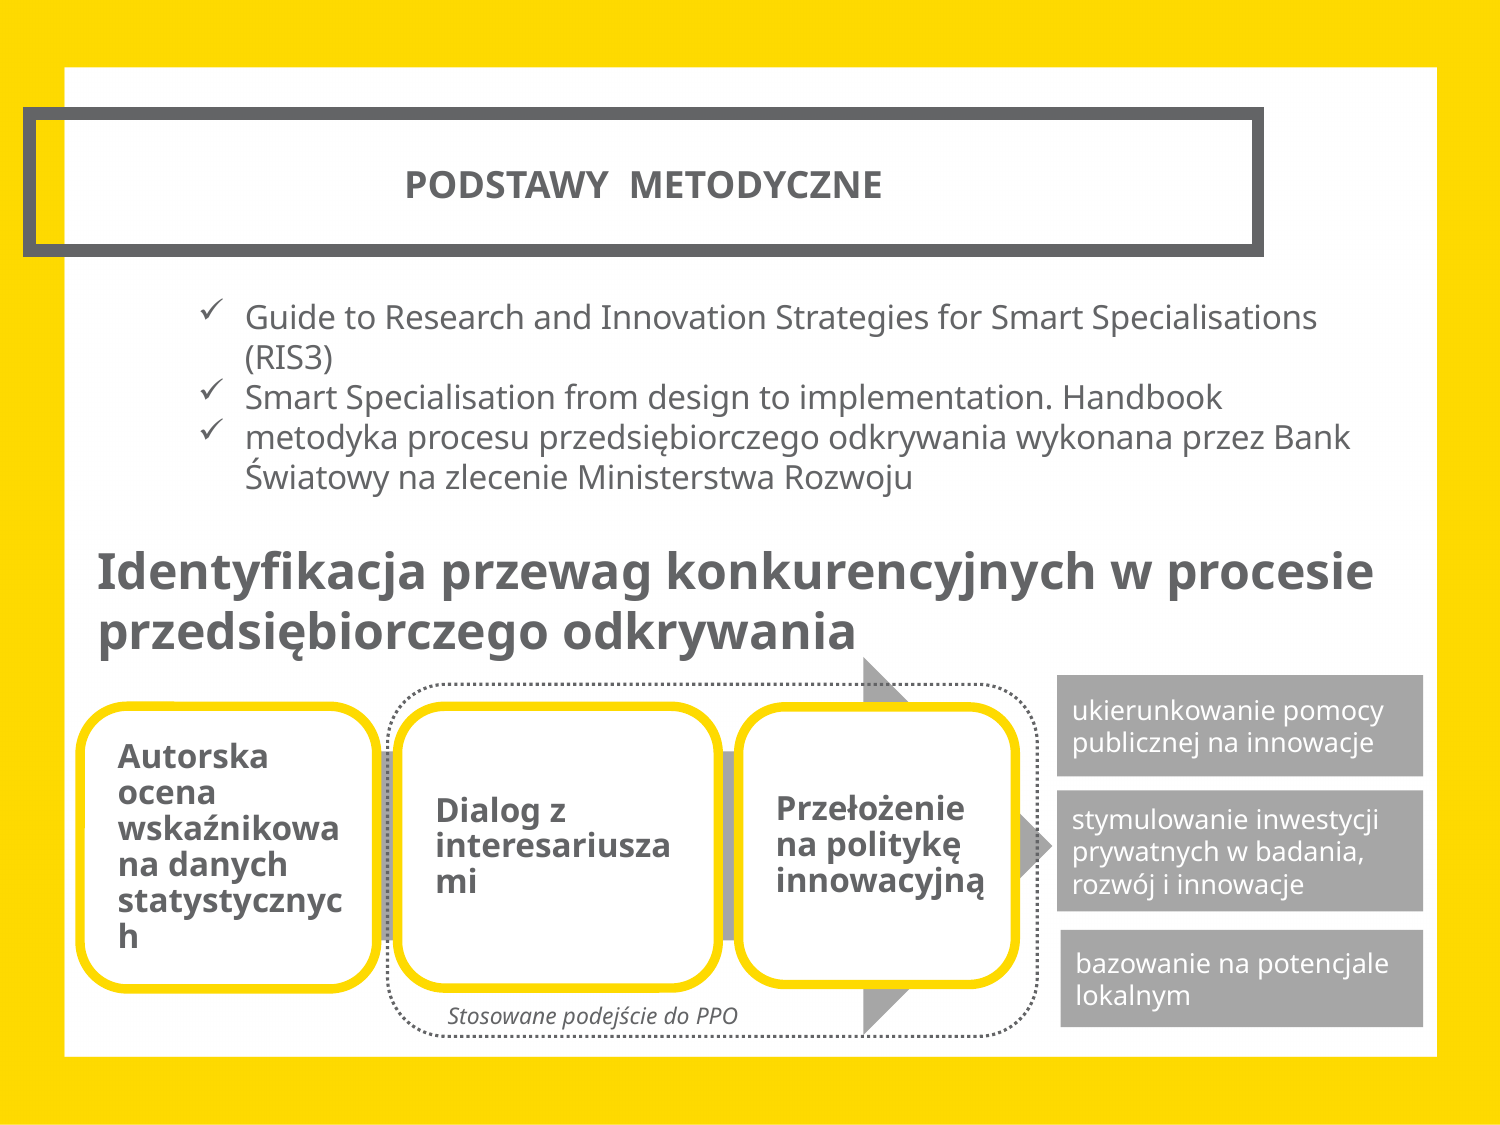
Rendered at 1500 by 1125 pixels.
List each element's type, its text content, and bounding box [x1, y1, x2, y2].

text_box Guide to Research and Innovation Strategies for Smart Specialisations (RIS3) Smart Specialisation from design to implementation. Handbook metodyka procesu przedsiębiorczego odkrywania wykonana przez Bank Światowy na zlecenie Ministerstwa Rozwoju [183, 289, 1376, 504]
text_box PODSTAWY METODYCZNE [29, 113, 1258, 251]
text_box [79, 656, 1053, 1036]
text_box Identyfikacja przewag konkurencyjnych w procesie przedsiębiorczego odkrywania [82, 532, 1471, 668]
text_box bazowanie na potencjale lokalnym [1060, 929, 1424, 1028]
text_box ukierunkowanie pomocy publicznej na innowacje [1058, 675, 1424, 777]
picture [0, 0, 1500, 1125]
text_box stymulowanie inwestycji prywatnych w badania, rozwój i innowacje [1058, 790, 1424, 912]
